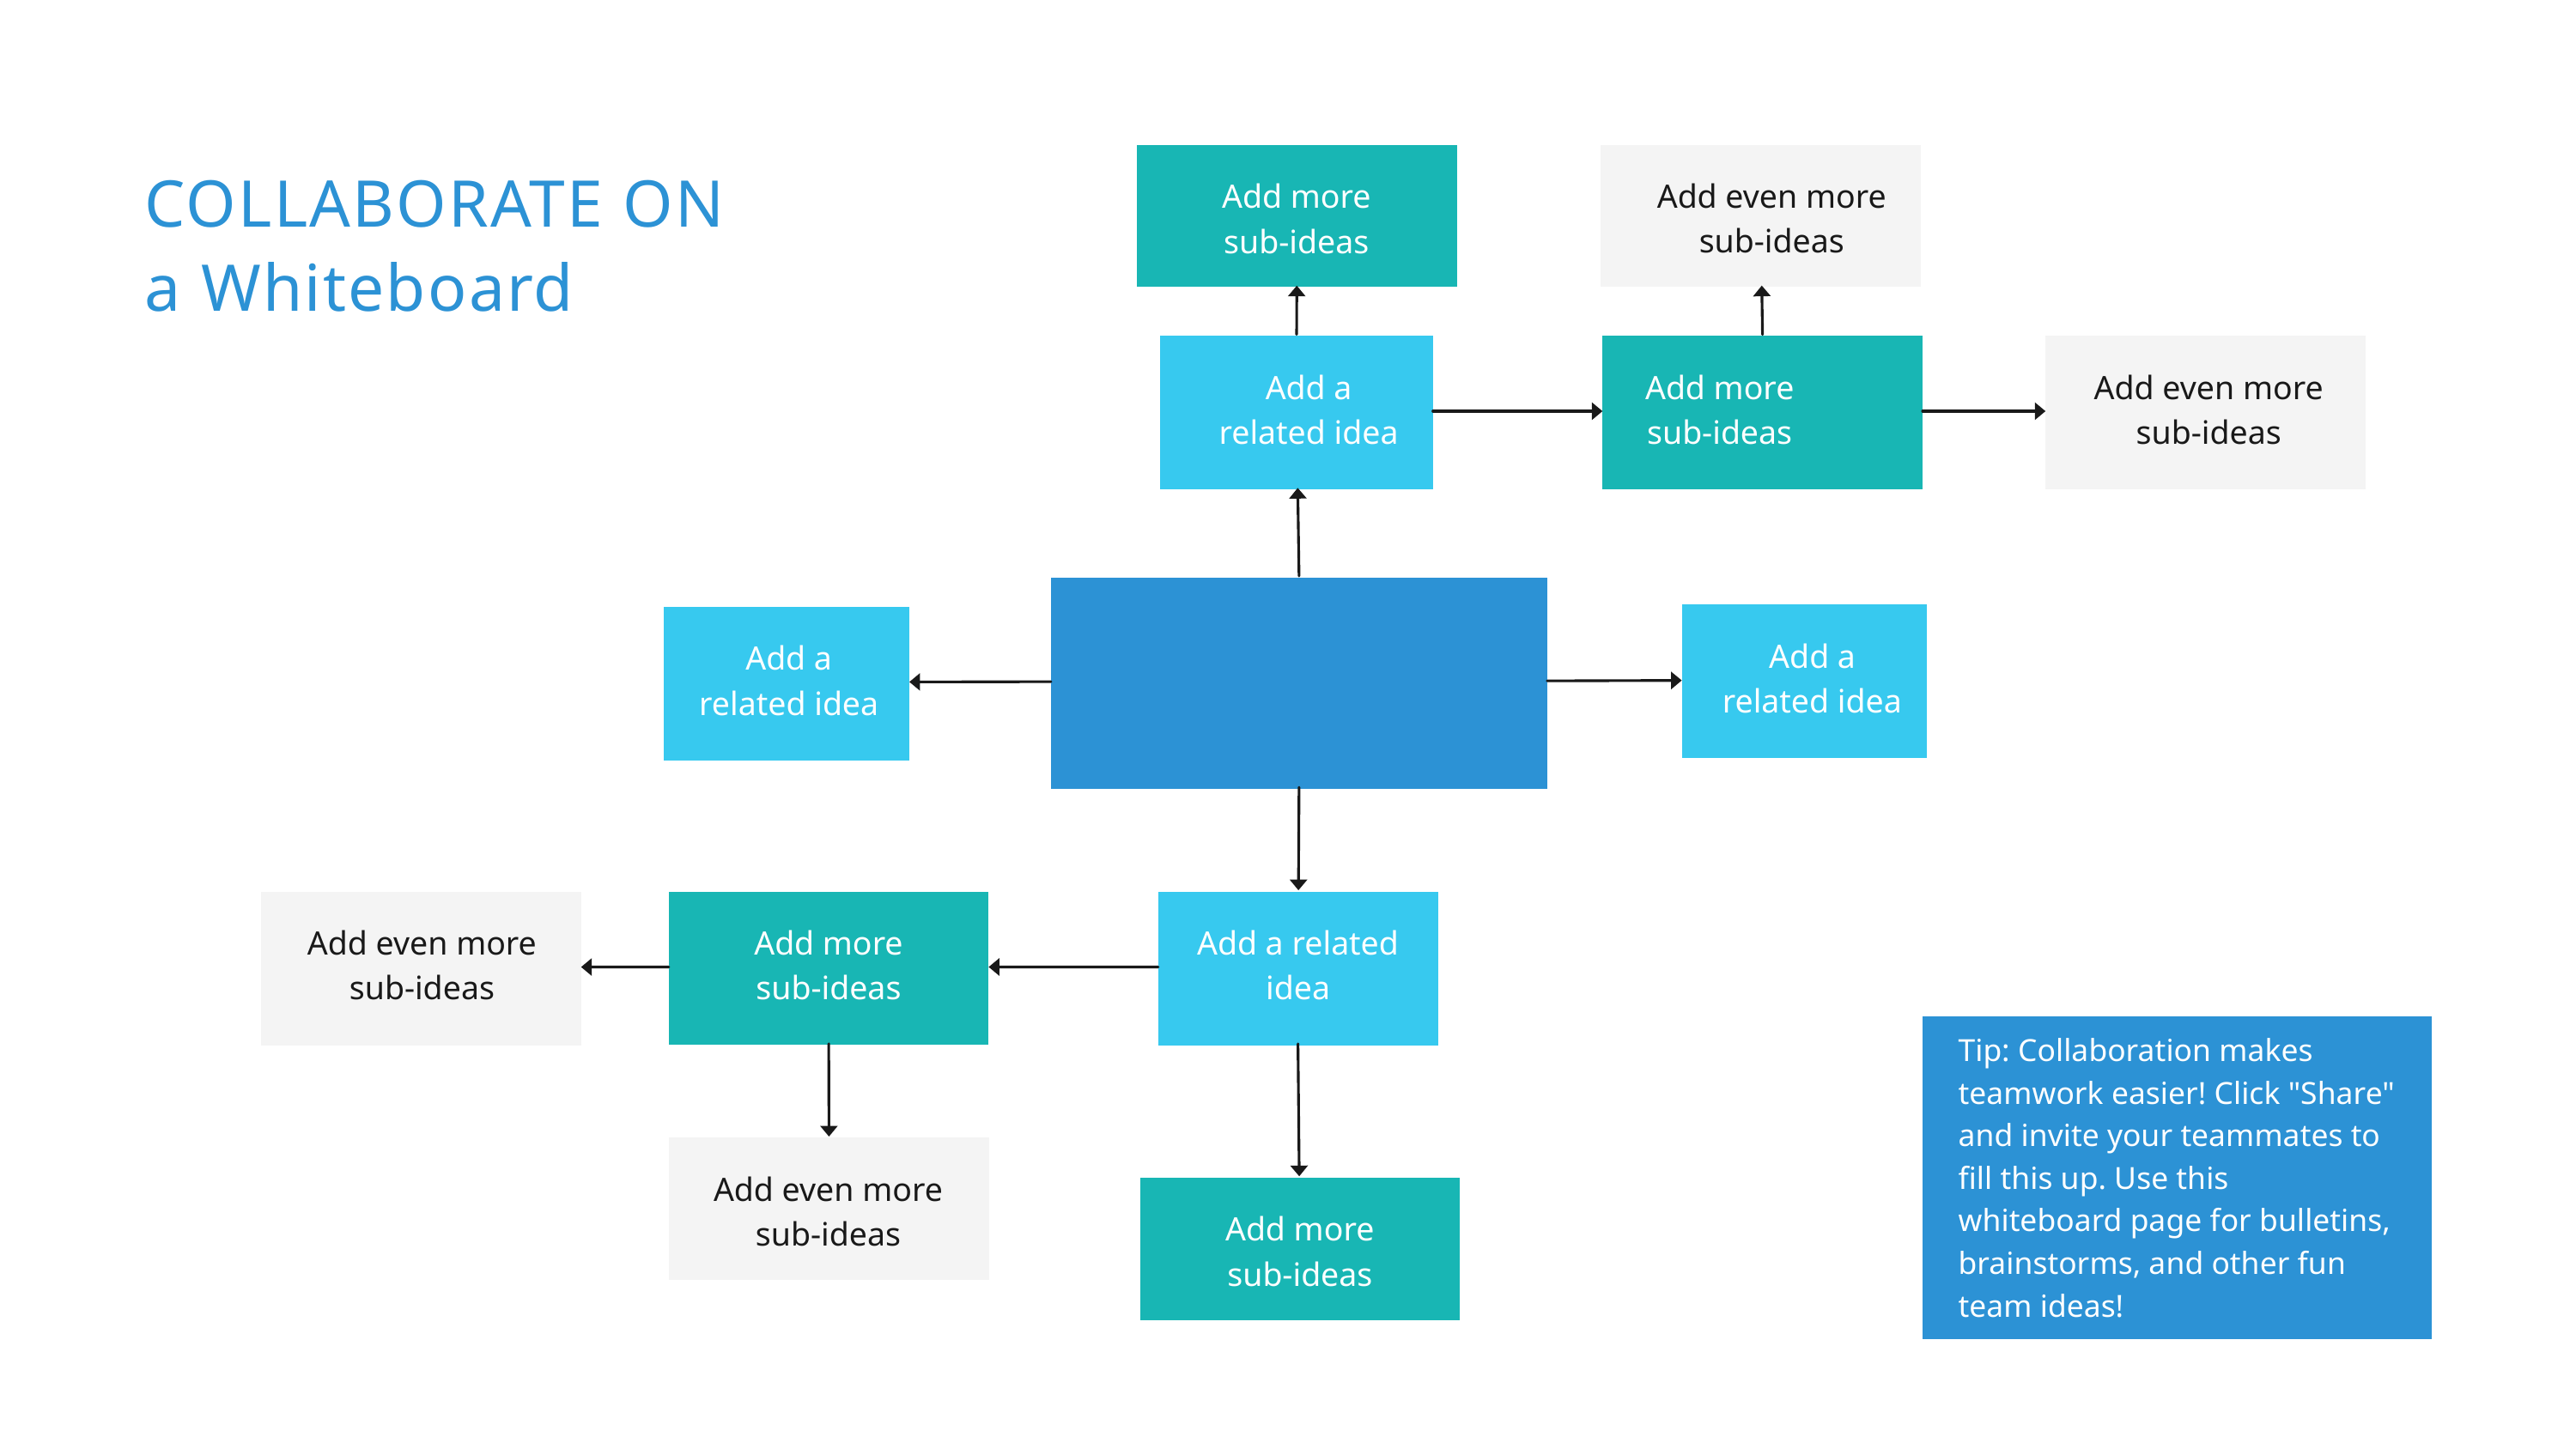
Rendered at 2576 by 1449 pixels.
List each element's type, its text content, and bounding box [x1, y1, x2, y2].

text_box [1600, 133, 1943, 379]
text_box COLLABORATE ON a Whiteboard [144, 155, 857, 324]
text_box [1601, 386, 1923, 490]
text_box [1461, 402, 1597, 421]
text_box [1681, 593, 1943, 840]
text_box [260, 880, 584, 1126]
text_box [669, 1126, 990, 1373]
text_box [1139, 1166, 1461, 1413]
text_box [993, 958, 1153, 976]
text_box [1157, 880, 1438, 1126]
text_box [1050, 577, 1548, 789]
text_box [1160, 385, 1458, 571]
text_box [1552, 671, 1677, 690]
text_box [1922, 1009, 2437, 1340]
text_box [668, 880, 989, 1126]
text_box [2044, 324, 2372, 571]
text_box [1927, 402, 2040, 421]
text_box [643, 595, 934, 761]
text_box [1136, 133, 1458, 379]
text_box [587, 958, 664, 976]
